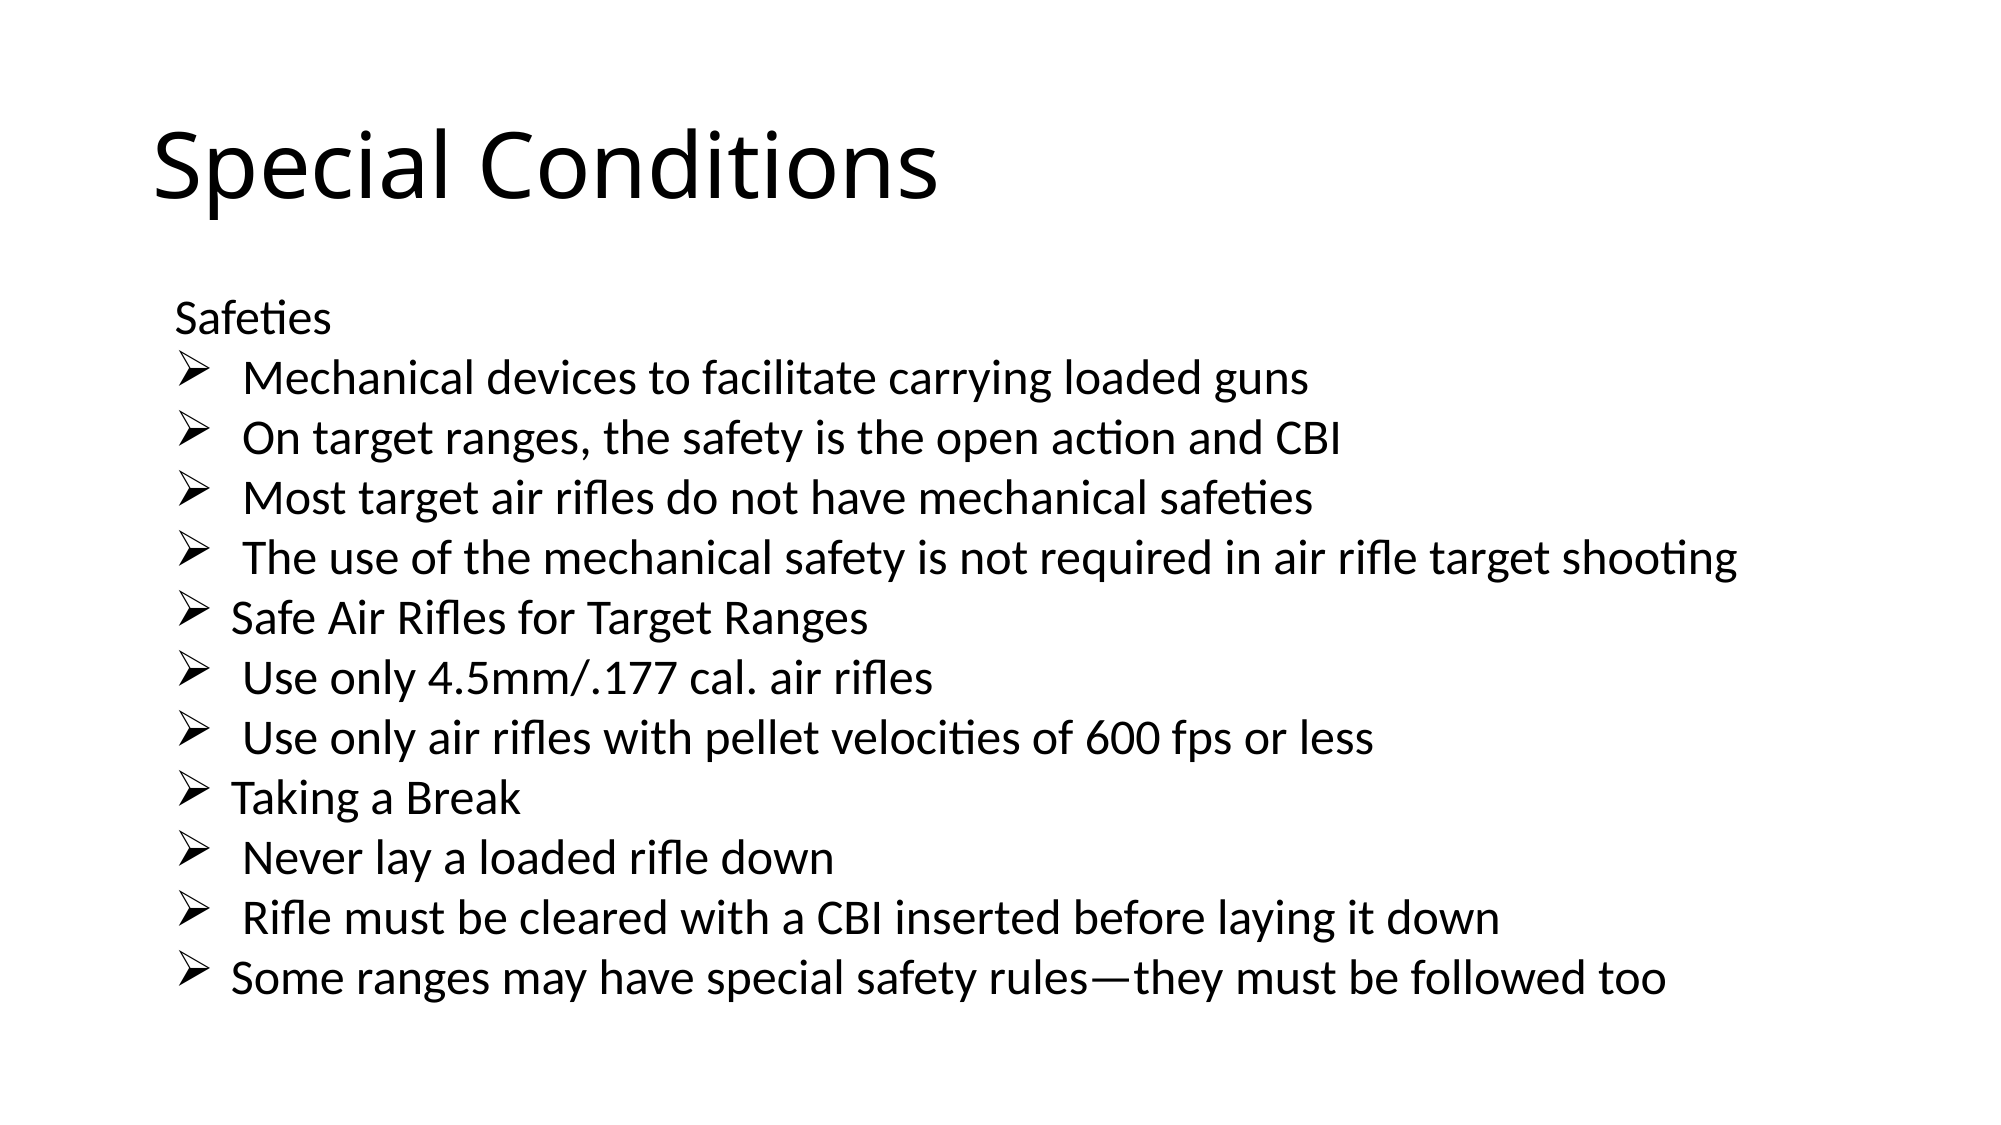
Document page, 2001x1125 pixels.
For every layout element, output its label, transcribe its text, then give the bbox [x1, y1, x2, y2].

title Special Conditions [137, 59, 1863, 278]
text_box Safeties Mechanical devices to facilitate carrying loaded guns On target ranges, the safety is the open action and CBI Most target air rifles do not have mechanical safeties The use of the mechanical safety is not required in air rifle target shooting Safe Air Rifles for Target Ranges Use only 4.5mm/.177 cal. air rifles Use only air rifles with pellet velocities of 600 fps or less Taking a Break Never lay a loaded rifle down Rifle must be cleared with a CBI inserted before laying it down Some ranges may have special safety rules—they must be followed too [159, 277, 1754, 1012]
